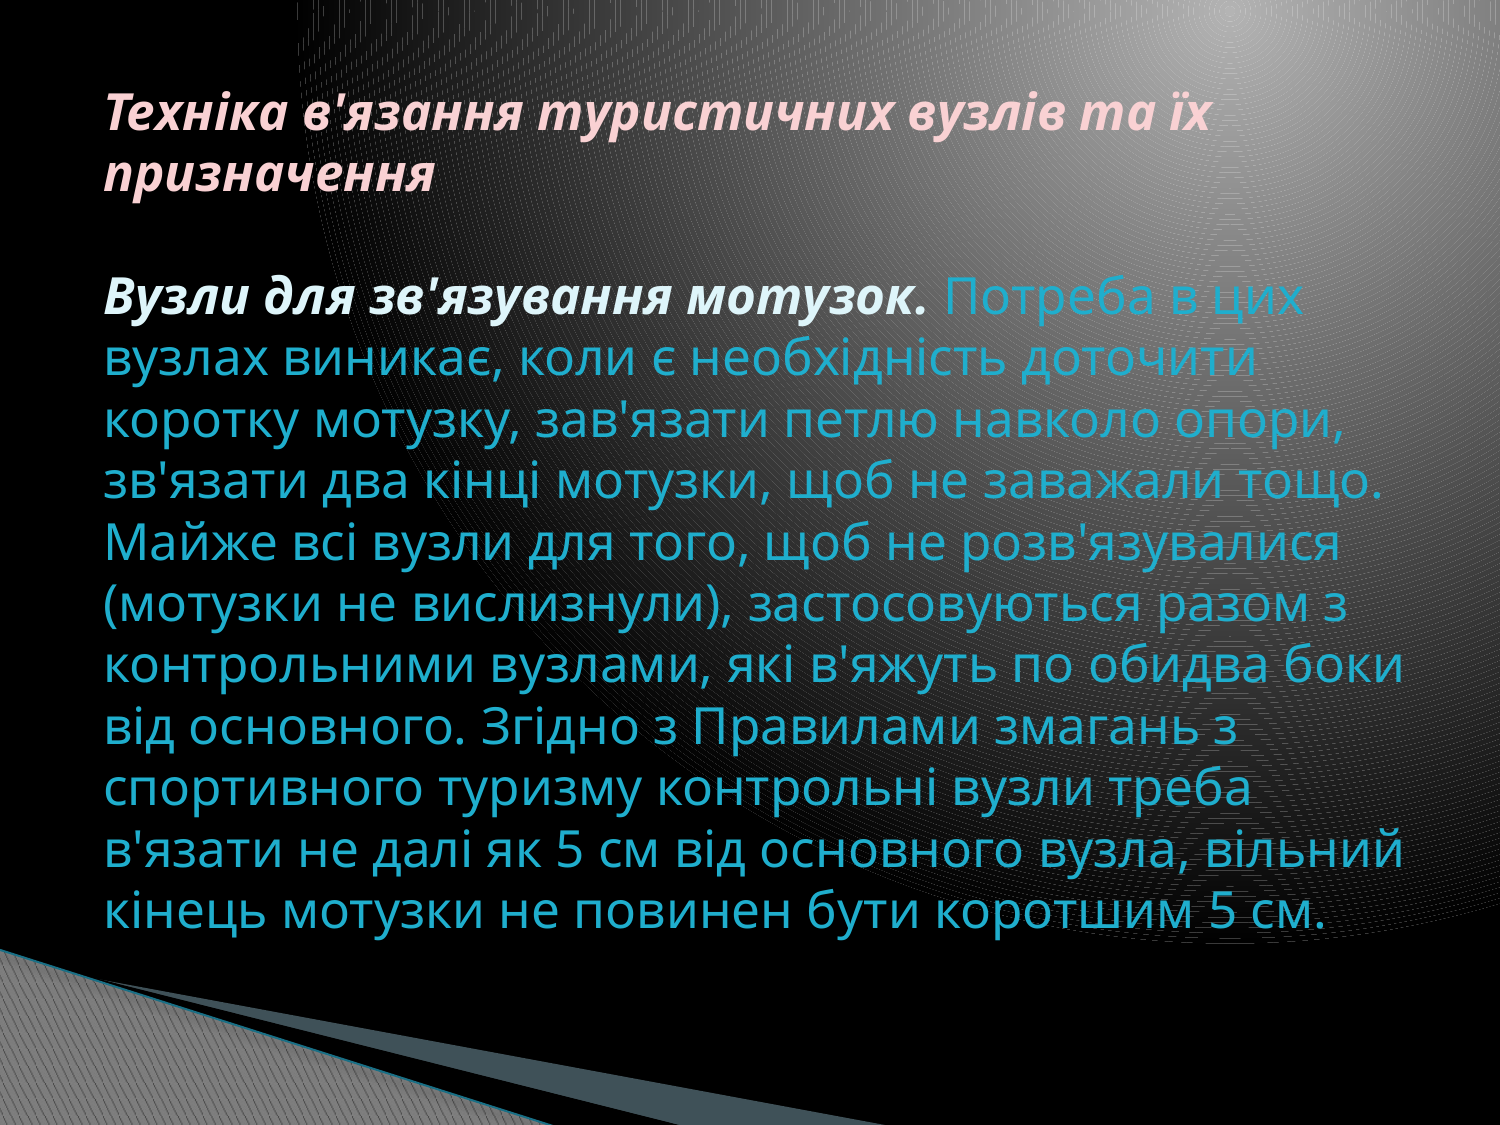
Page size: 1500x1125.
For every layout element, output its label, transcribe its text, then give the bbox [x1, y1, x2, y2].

title Техніка в'язання туристичних вузлів та їх призначення Вузли для зв'язування мотузок. Потреба в цих вузлах виникає, коли є необхідність доточити коротку мотузку, зав'язати петлю навколо опори, зв'язати два кінці мотузки, щоб не заважали тощо. Майже всі вузли для того, щоб не розв'язувалися (мотузки не вислизнули), застосовуються разом з контрольними вузлами, які в'яжуть по обидва боки від основного. Згідно з Правилами змагань з спортивного туризму контрольні вузли треба в'язати не далі як 5 см від основного вузла, вільний кінець мотузки не повинен бути коротшим 5 см. [88, 42, 1439, 998]
picture [0, 952, 543, 1125]
